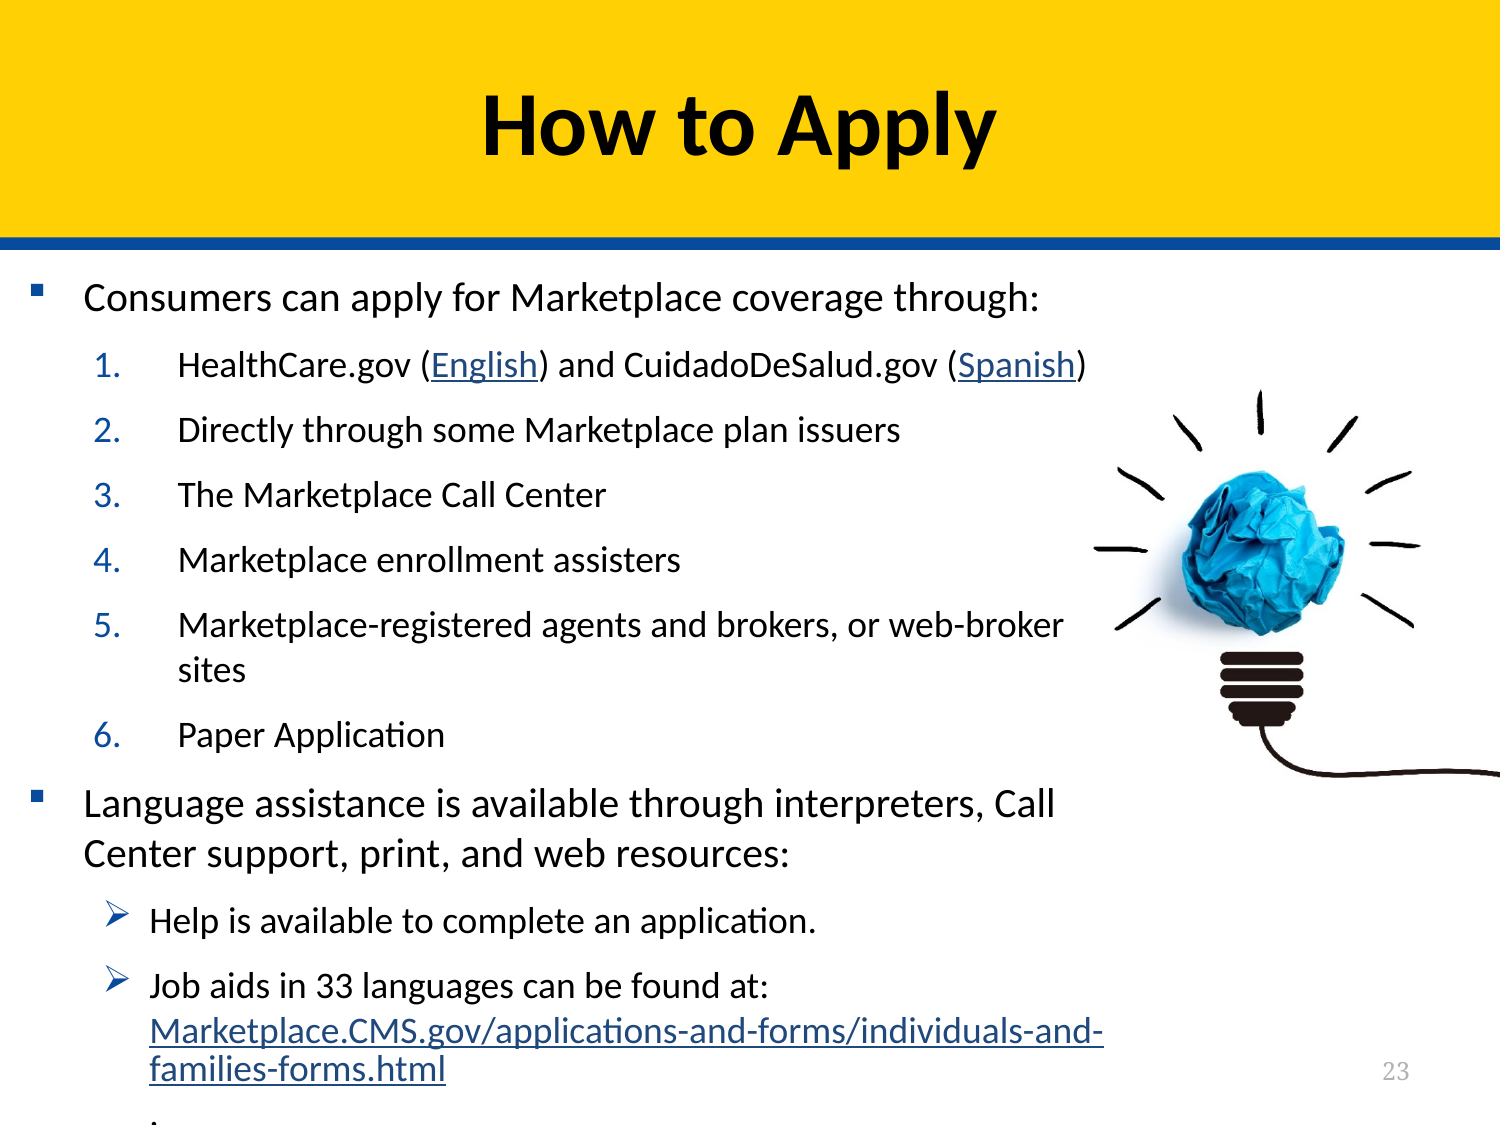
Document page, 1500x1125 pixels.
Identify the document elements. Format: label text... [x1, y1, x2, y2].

title How to Apply [0, 0, 1500, 238]
slide_number 23 [1074, 1042, 1425, 1103]
picture [1056, 374, 1500, 825]
list Consumers can apply for Marketplace coverage through: HealthCare.gov (English) and CuidadoDeSalud.gov (Spanish) Directly through some Marketplace plan issuers The Marketplace Call Center Marketplace enrollment assisters Marketplace-registered agents and brokers, or web-broker sites Paper Application Language assistance is available through interpreters, Call Center support, print, and web resources: Help is available to complete an application. Job aids in 33 languages can be found at: Marketplace.CMS.gov/applications-and-forms/individuals-and-families-forms.html. [12, 262, 1125, 1103]
